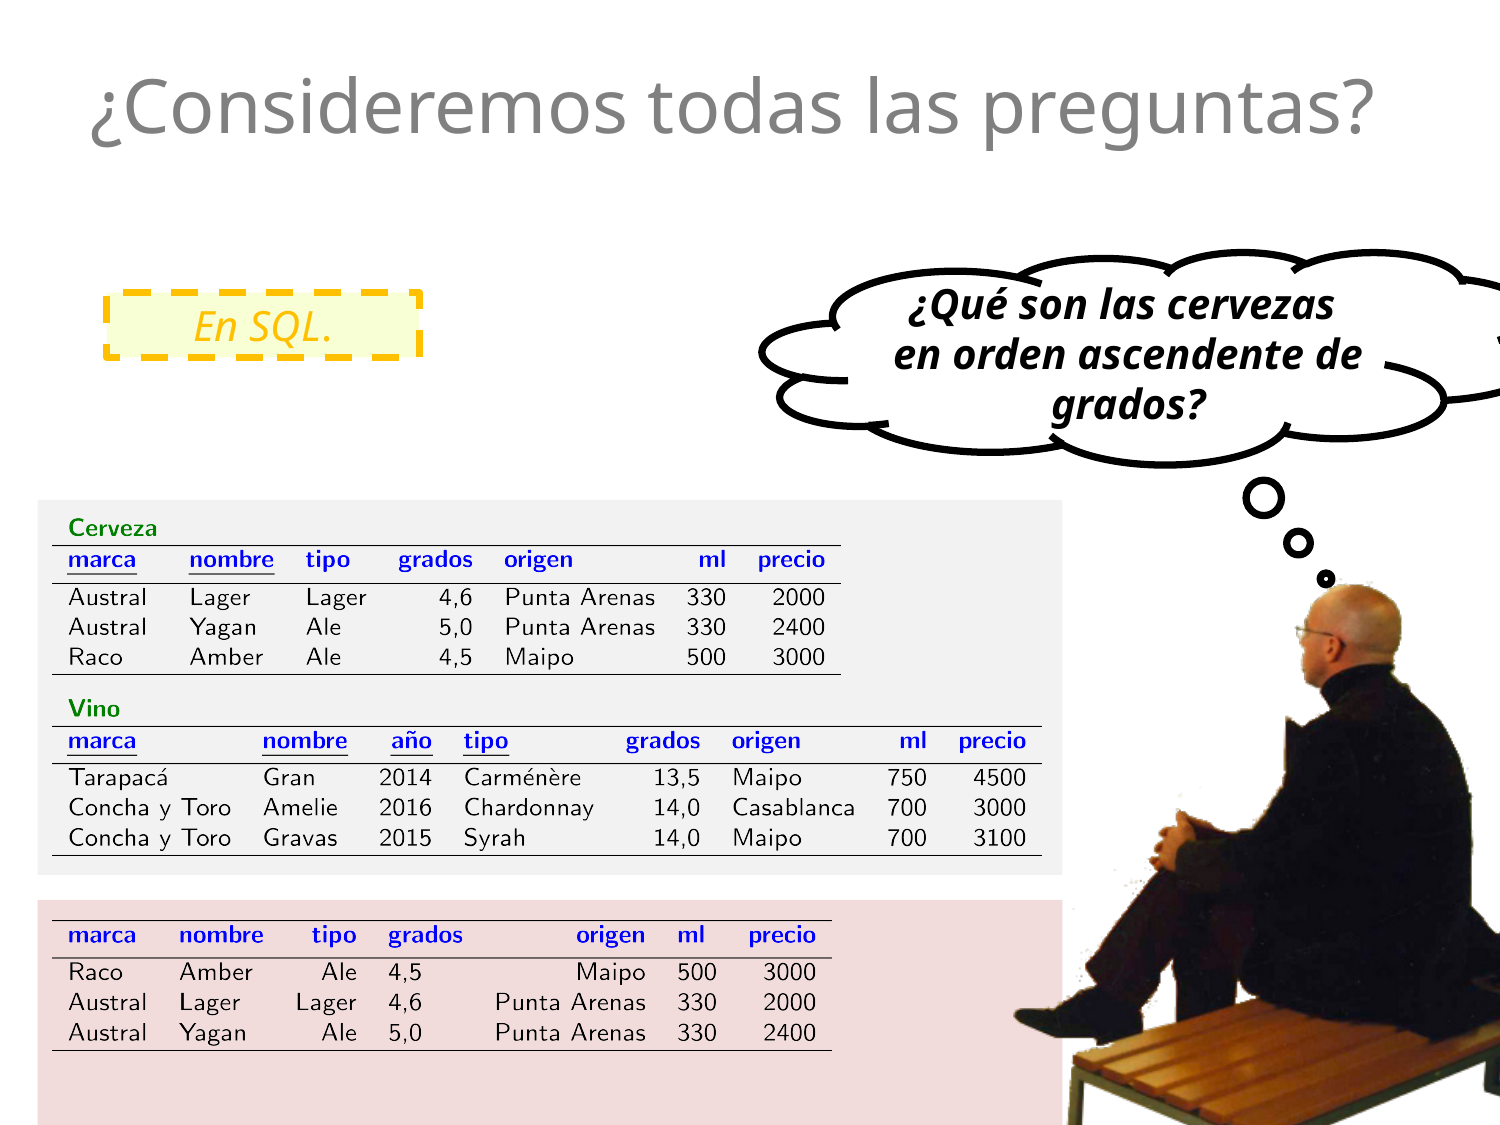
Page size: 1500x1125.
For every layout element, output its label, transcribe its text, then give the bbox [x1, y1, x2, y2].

text_box En SQL. [106, 292, 420, 358]
text_box ¿Qué son las cervezas en orden ascendente de grados? [759, 250, 1500, 468]
picture [52, 545, 1500, 1125]
text_box [35, 898, 1004, 1125]
picture [52, 518, 841, 676]
text_box ¿Qué son las cervezas en orden ascendente de grados? [1243, 478, 1284, 518]
title ¿Consideremos todas las preguntas? [75, 45, 1425, 163]
picture [52, 919, 832, 1051]
text_box [35, 498, 1065, 877]
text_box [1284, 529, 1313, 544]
